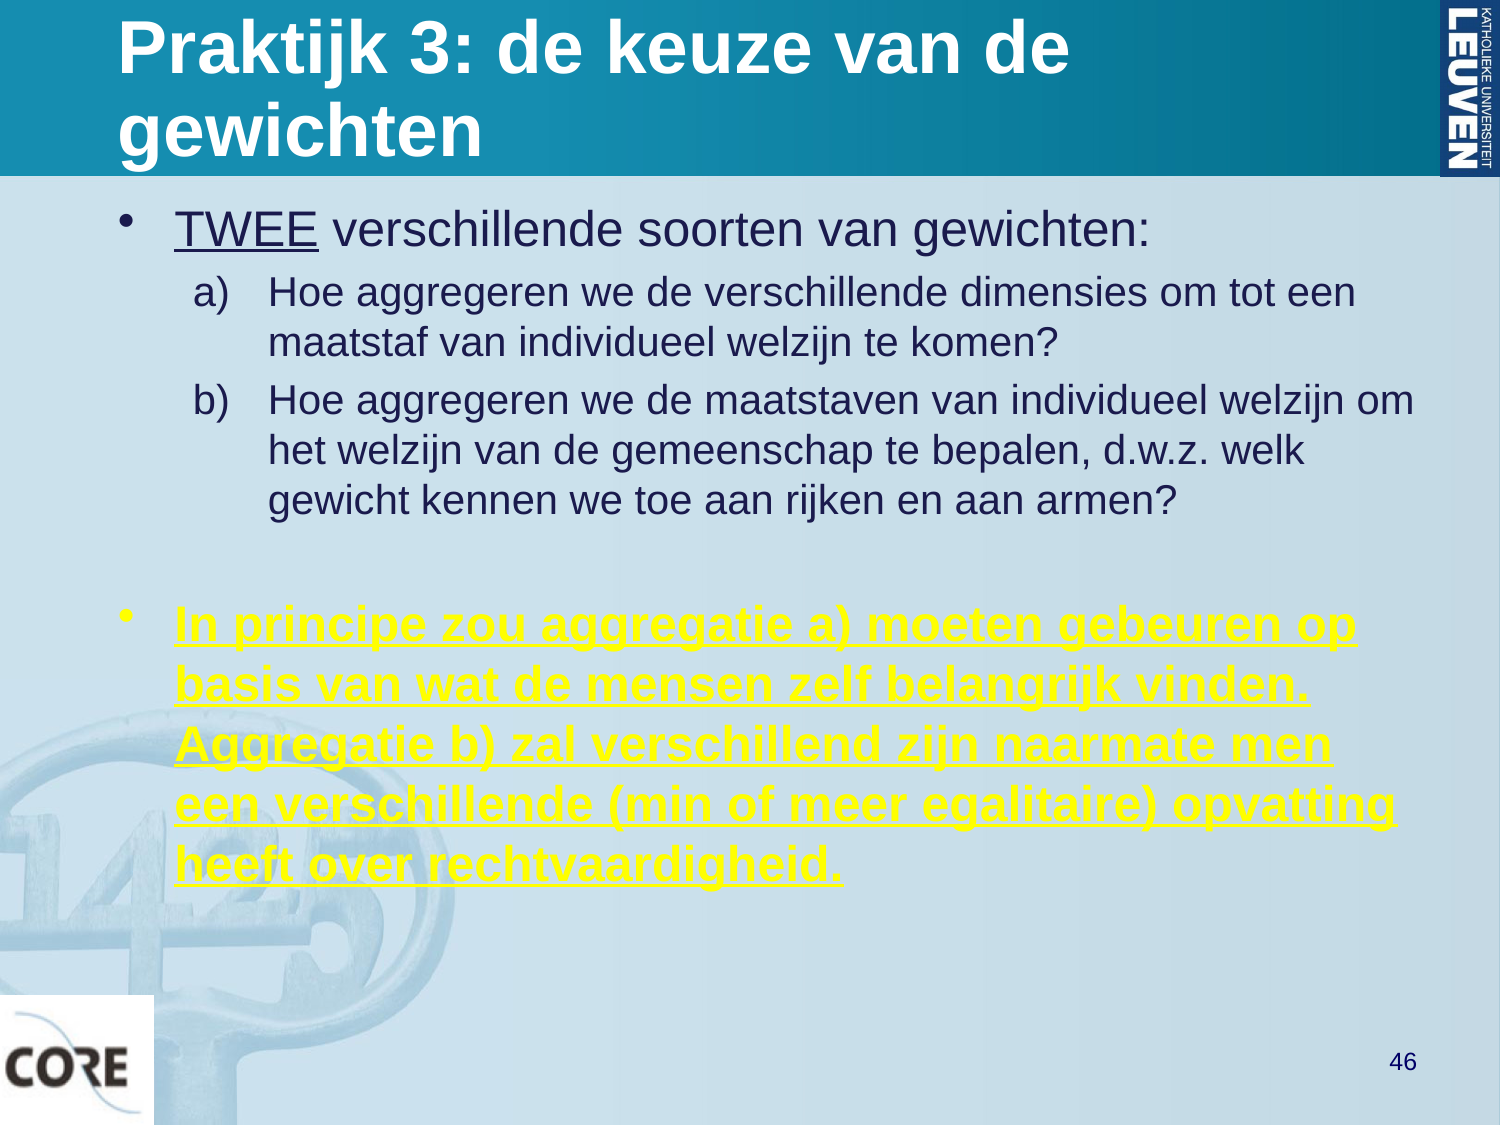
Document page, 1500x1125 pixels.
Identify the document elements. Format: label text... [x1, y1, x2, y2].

picture [0, 0, 1500, 1125]
slide_number 46 [1121, 1045, 1418, 1105]
list TWEE verschillende soorten van gewichten: Hoe aggregeren we de verschillende dimensies om tot een maatstaf van individueel welzijn te komen? Hoe aggregeren we de maatstaven van individueel welzijn om het welzijn van de gemeenschap te bepalen, d.w.z. welk gewicht kennen we toe aan rijken en aan armen? In principe zou aggregatie a) moeten gebeuren op basis van wat de mensen zelf belangrijk vinden. Aggregatie b) zal verschillend zijn naarmate men een verschillende (min of meer egalitaire) opvatting heeft over rechtvaardigheid. [117, 196, 1418, 1061]
title Praktijk 3: de keuze van de gewichten [117, 0, 1418, 178]
